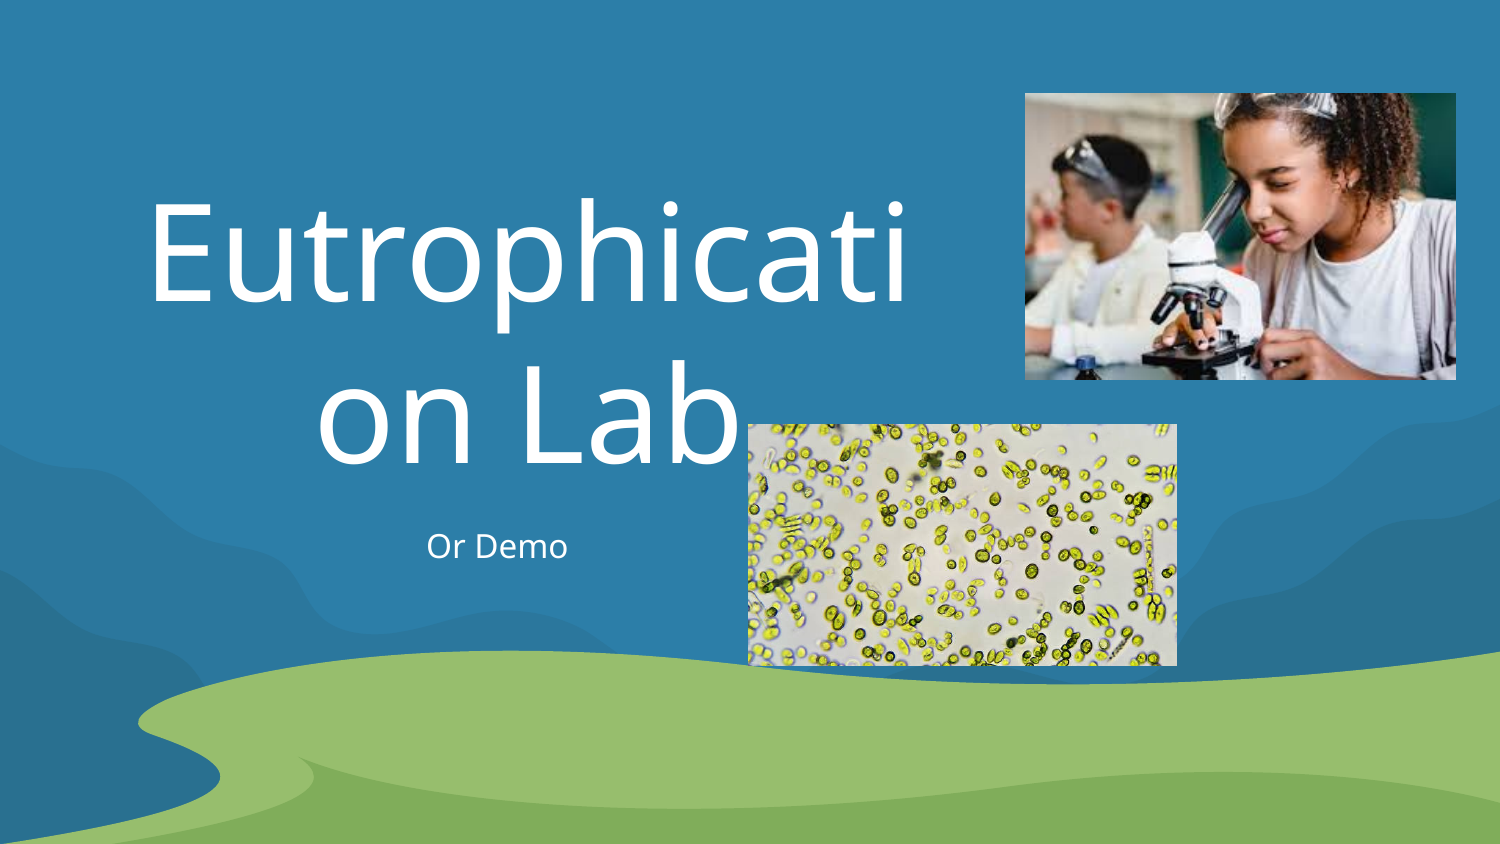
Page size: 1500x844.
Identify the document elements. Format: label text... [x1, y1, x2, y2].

title Eutrophication Lab [121, 197, 938, 460]
picture [1025, 93, 1456, 380]
subtitle Or Demo [245, 511, 743, 579]
picture [748, 424, 1177, 666]
